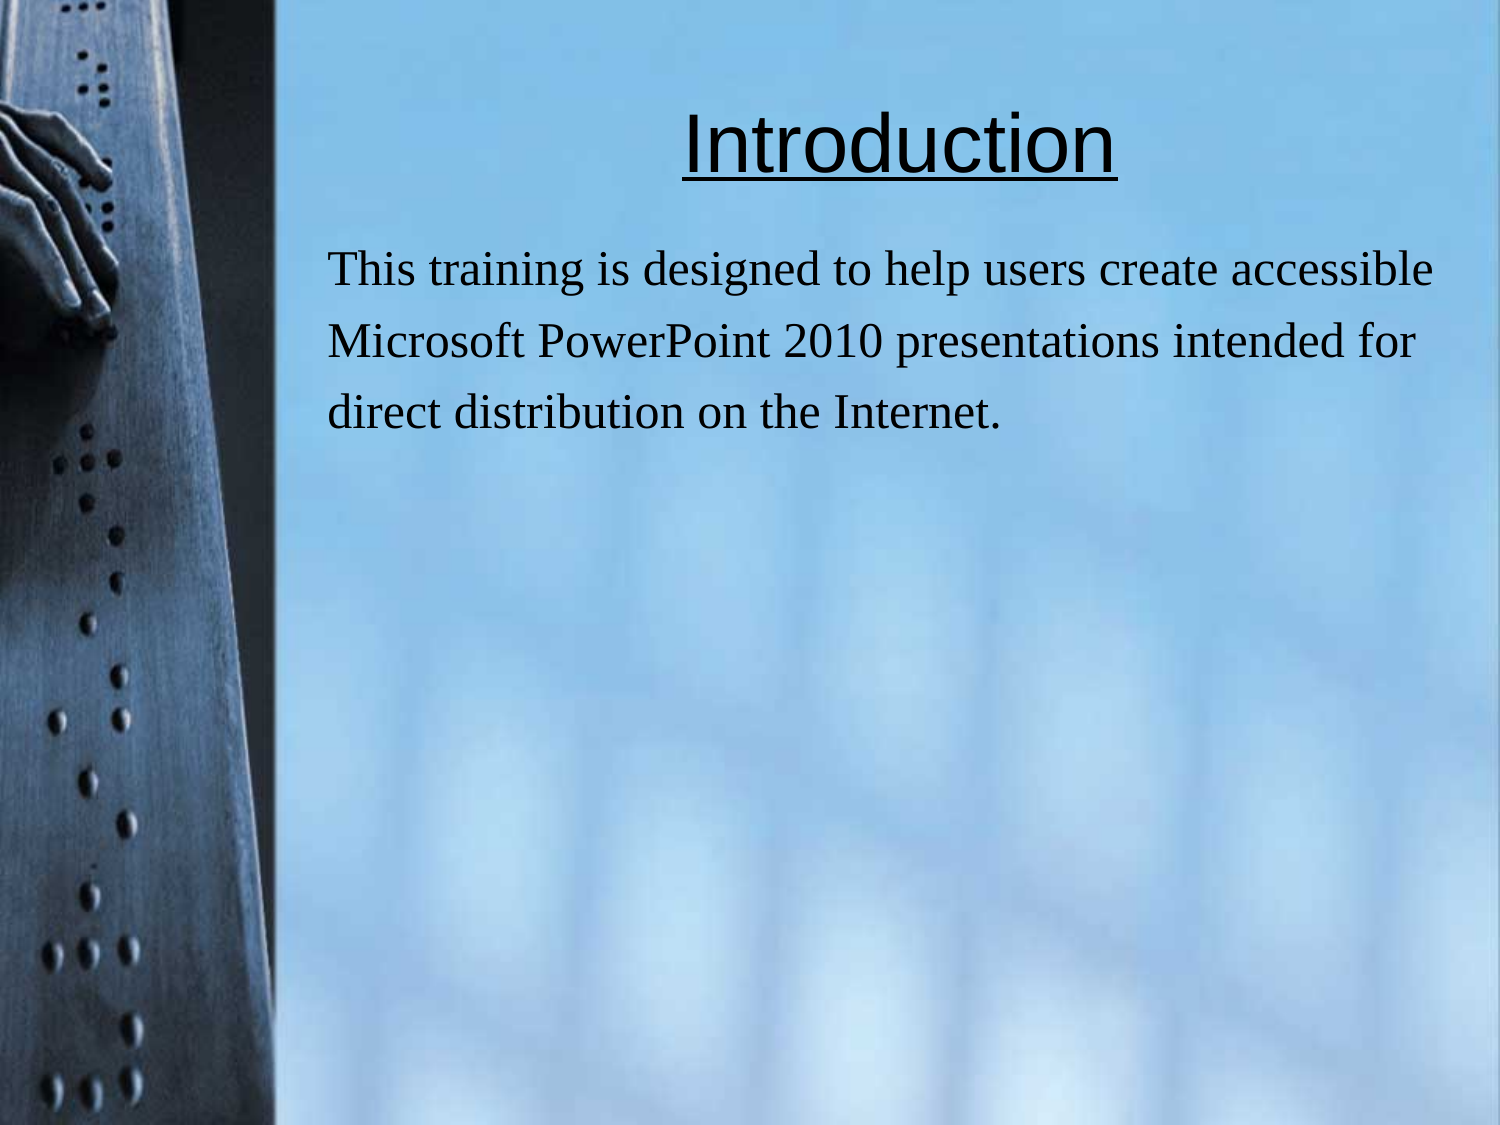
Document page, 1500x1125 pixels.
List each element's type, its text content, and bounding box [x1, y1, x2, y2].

title Introduction [300, 45, 1500, 233]
text_box This training is designed to help users create accessible Microsoft PowerPoint 2010 presentations intended for direct distribution on the Internet. [312, 215, 1488, 447]
picture [0, 0, 1500, 1125]
